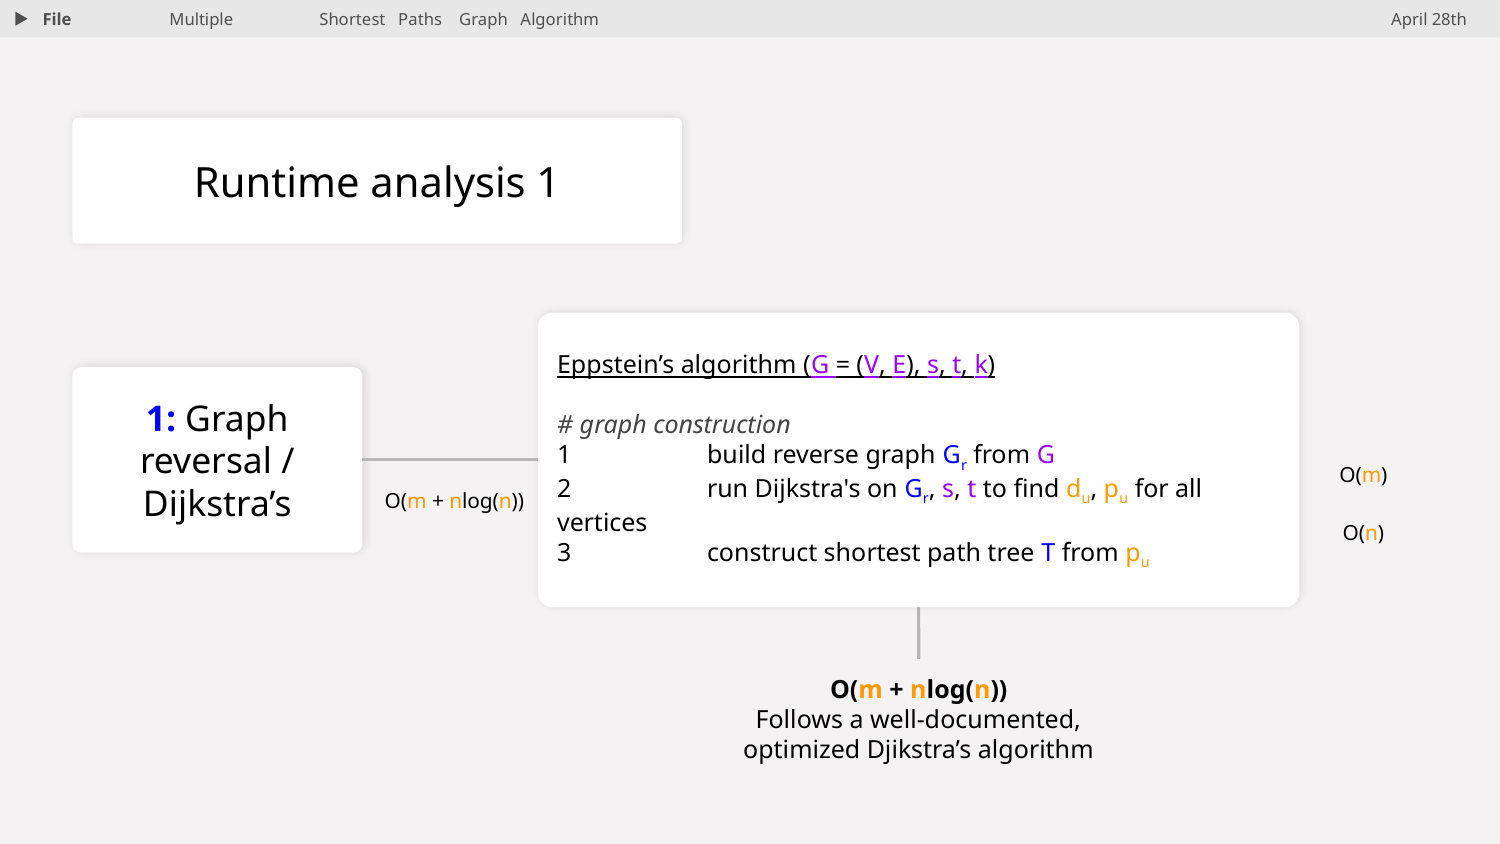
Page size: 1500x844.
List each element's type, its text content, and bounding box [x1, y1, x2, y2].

text_box 1: Graph reversal / Dijkstra’s [72, 367, 363, 553]
text_box O(m + nlog(n)) [350, 472, 559, 539]
list Multiple Shortest Paths Graph Algorithm [154, 0, 780, 458]
list April 28th [1295, 0, 1482, 499]
text_box O(m + nlog(n)) Follows a well-documented, optimized Djikstra’s algorithm [709, 658, 1128, 814]
list File [27, 0, 154, 49]
text_box Eppstein’s algorithm (G = (V, E), s, t, k) # graph construction 1 build reverse graph Gr from G 2 run Dijkstra's on Gr, s, t to find du, pu for all vertices 3 construct shortest path tree T from pu [537, 312, 1300, 608]
text_box Runtime analysis 1 [72, 117, 683, 244]
text_box O(n) [1275, 504, 1452, 571]
text_box O(m) [1275, 446, 1452, 504]
